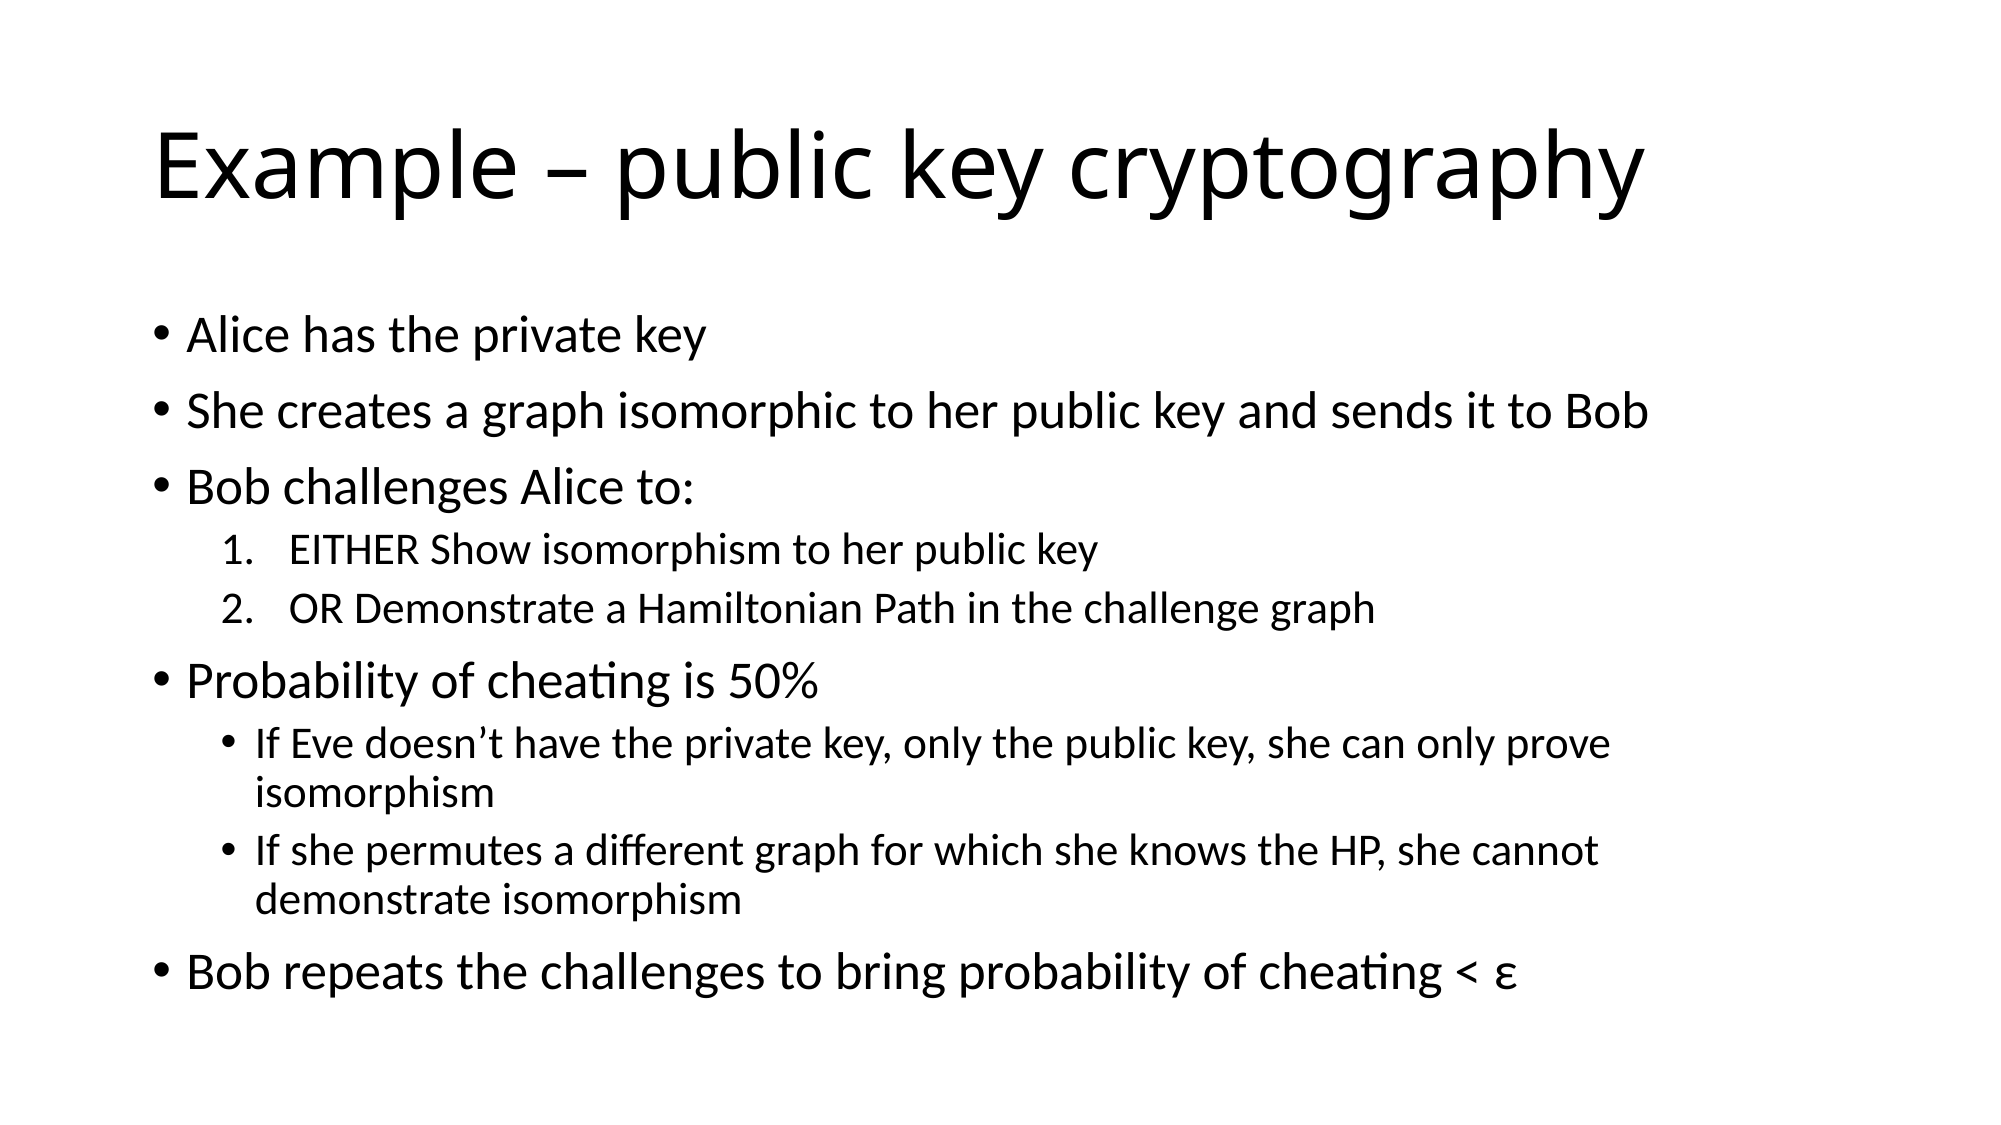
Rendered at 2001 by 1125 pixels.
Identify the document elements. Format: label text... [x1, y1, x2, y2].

title Example – public key cryptography [137, 59, 1863, 278]
list Alice has the private key She creates a graph isomorphic to her public key and sends it to Bob Bob challenges Alice to: EITHER Show isomorphism to her public key OR Demonstrate a Hamiltonian Path in the challenge graph Probability of cheating is 50% If Eve doesn’t have the private key, only the public key, she can only prove isomorphism If she permutes a different graph for which she knows the HP, she cannot demonstrate isomorphism Bob repeats the challenges to bring probability of cheating < ε [137, 299, 1863, 1014]
